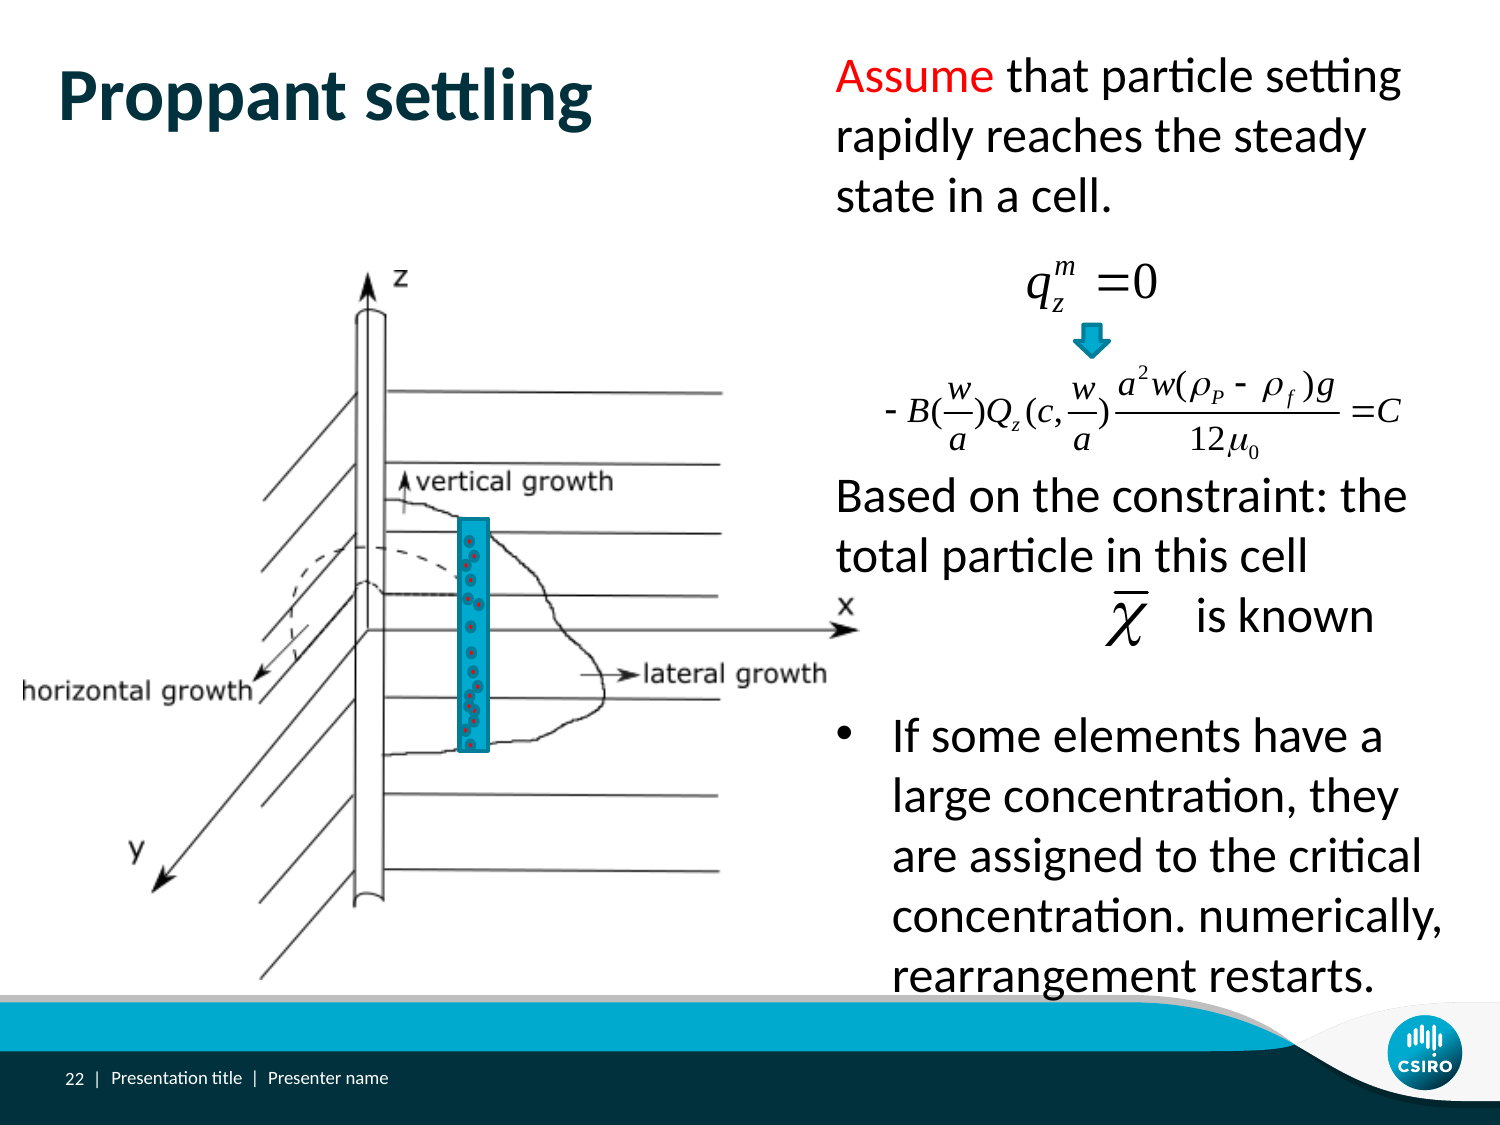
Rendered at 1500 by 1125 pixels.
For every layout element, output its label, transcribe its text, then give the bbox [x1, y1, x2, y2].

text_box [1094, 579, 1160, 661]
footer Presentation title | Presenter name [111, 1067, 1110, 1088]
picture [23, 270, 861, 981]
slide_number 22 | [54, 1067, 102, 1088]
text_box Assume that particle setting rapidly reaches the steady state in a cell. Based on the constraint: the total particle in this cell is known If some elements have a large concentration, they are assigned to the critical concentration. numerically, rearrangement restarts. [820, 34, 1477, 1070]
title Proppant settling [58, 45, 820, 185]
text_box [879, 356, 1409, 467]
text_box [1072, 333, 1112, 355]
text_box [1017, 242, 1169, 325]
